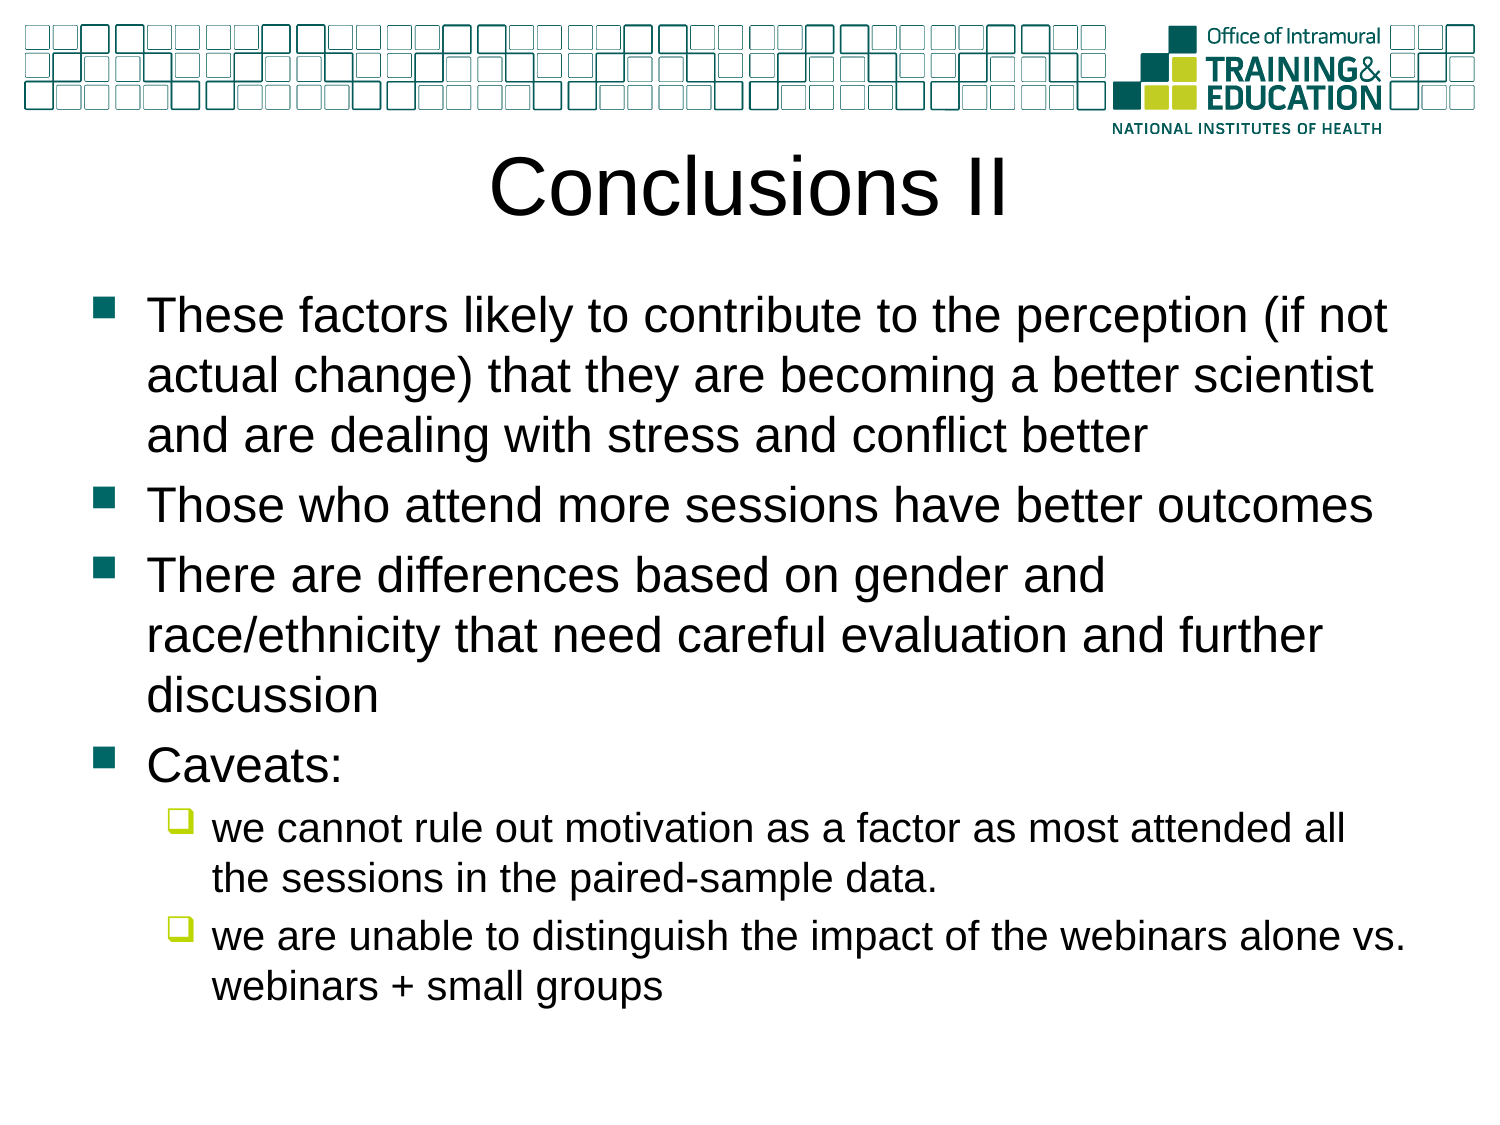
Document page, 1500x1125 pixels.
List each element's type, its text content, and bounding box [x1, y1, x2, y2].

list These factors likely to contribute to the perception (if not actual change) that they are becoming a better scientist and are dealing with stress and conflict better Those who attend more sessions have better outcomes There are differences based on gender and race/ethnicity that need careful evaluation and further discussion Caveats: we cannot rule out motivation as a factor as most attended all the sessions in the paired-sample data. we are unable to distinguish the impact of the webinars alone vs. webinars + small groups [75, 275, 1425, 913]
picture [24, 24, 1475, 134]
title Conclusions II [75, 125, 1425, 275]
